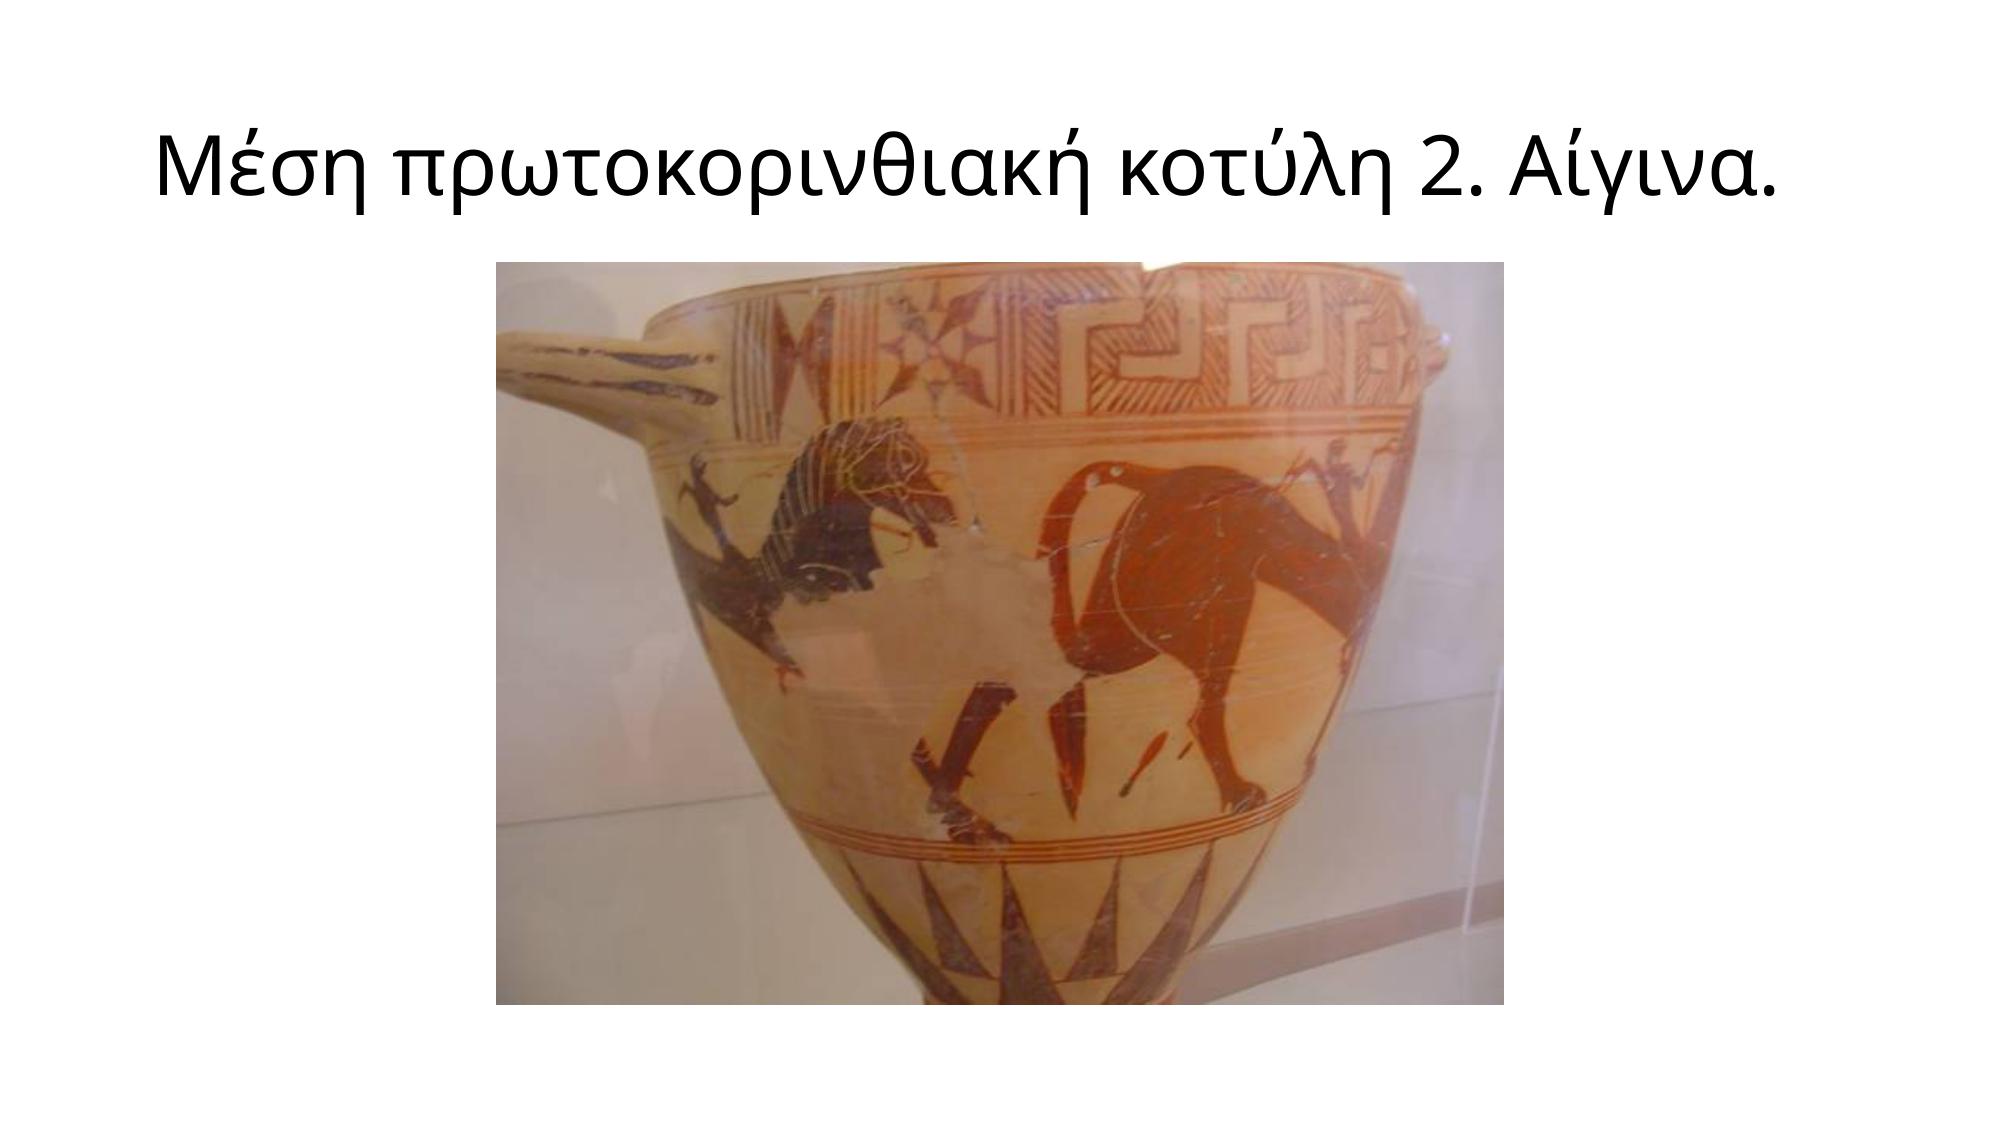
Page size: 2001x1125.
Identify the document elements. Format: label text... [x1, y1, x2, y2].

title Μέση πρωτοκορινθιακή κοτύλη 2. Αίγινα. [137, 59, 1863, 278]
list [496, 262, 1504, 1005]
